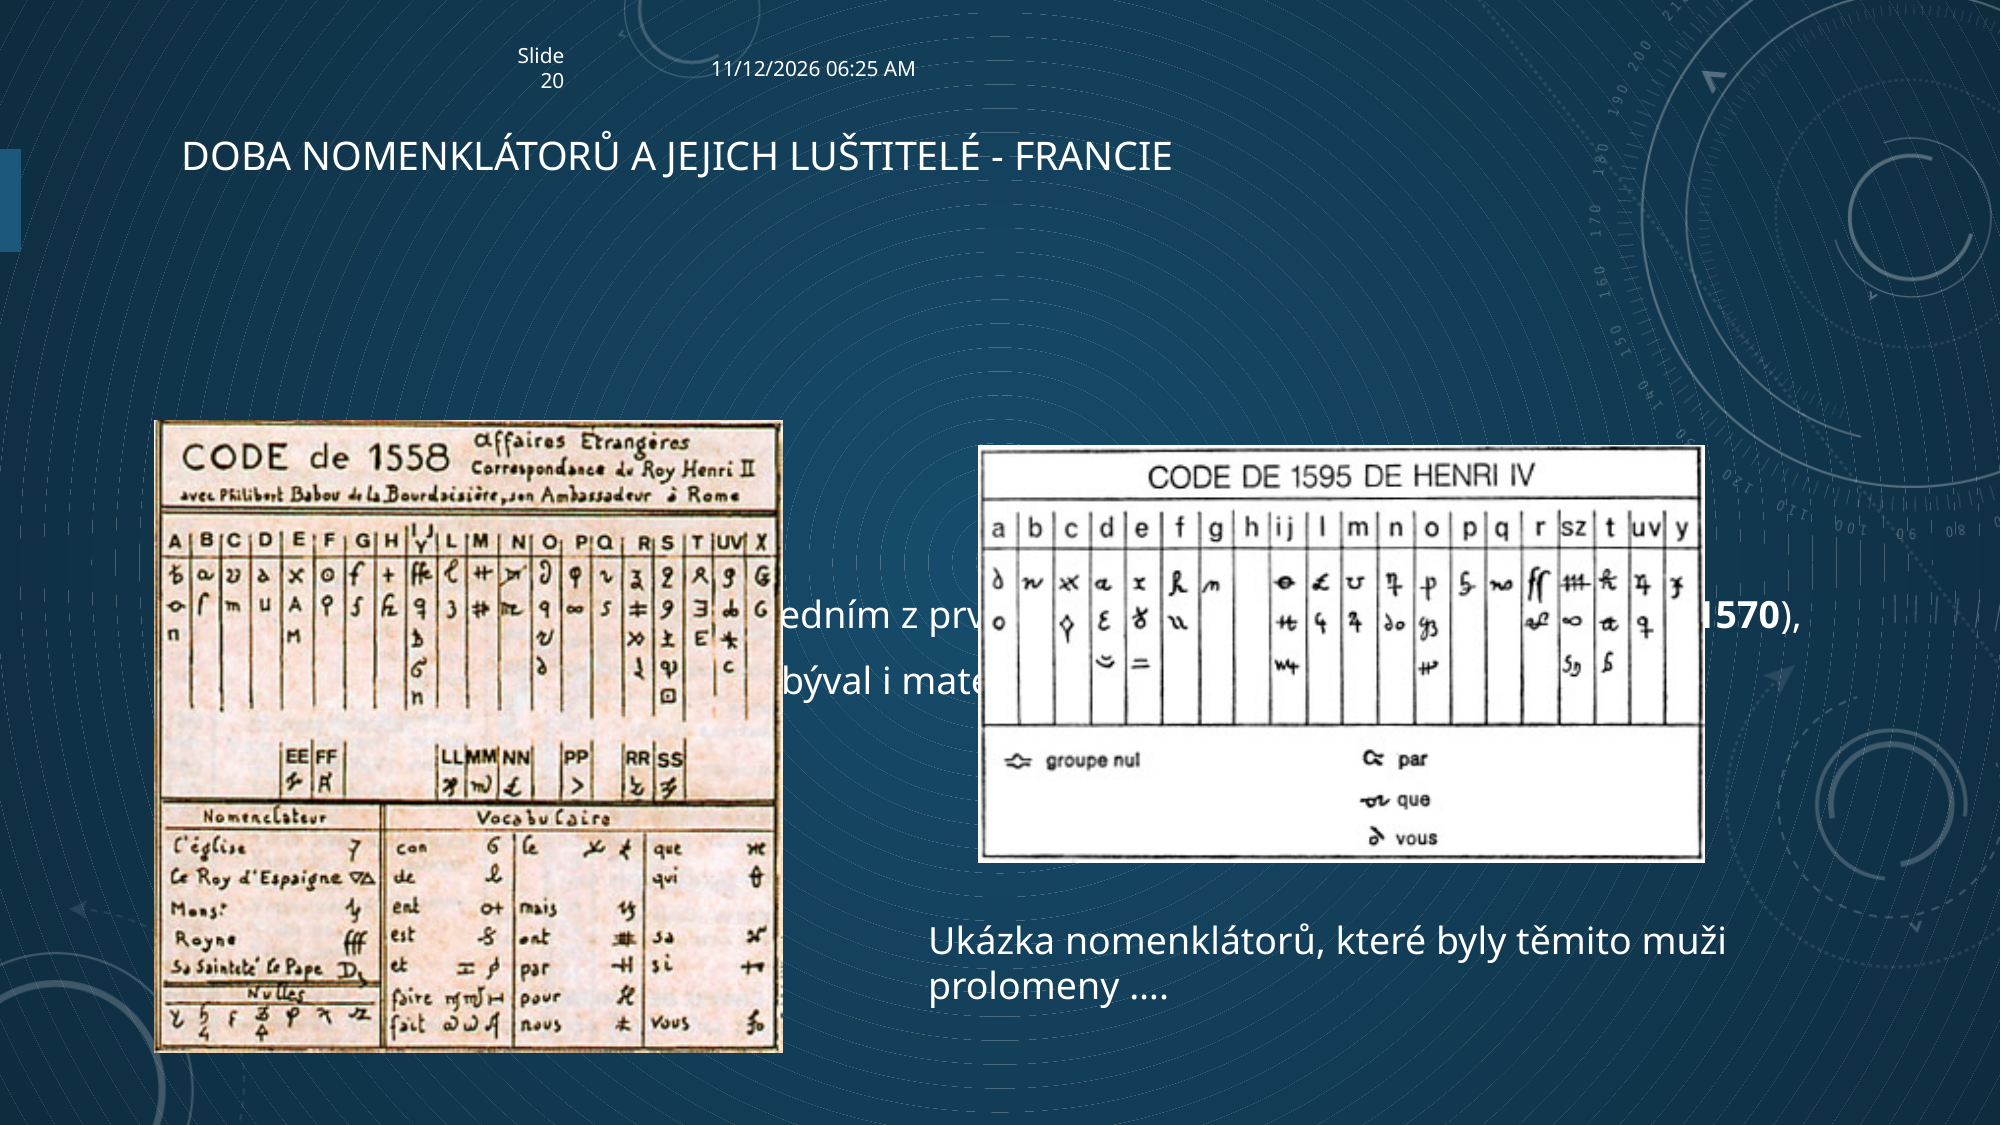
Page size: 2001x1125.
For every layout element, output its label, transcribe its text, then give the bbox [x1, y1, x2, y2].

list Ve Francii byl jedním z prvních kryptologů Philibert Babou (1513-1570), luštěním se zabýval i matematik François Viete (1540-1603), [468, 233, 1819, 1125]
title Doba nomenklátorů a jejich luštitelé - Francie [156, 122, 1706, 187]
picture [977, 445, 1705, 863]
picture [0, 0, 2000, 1125]
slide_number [580, 24, 931, 114]
text_box Ukázka nomenklátorů, které byly těmito muži prolomeny …. [913, 909, 1892, 1015]
slide_number Slide20 [474, 24, 580, 114]
